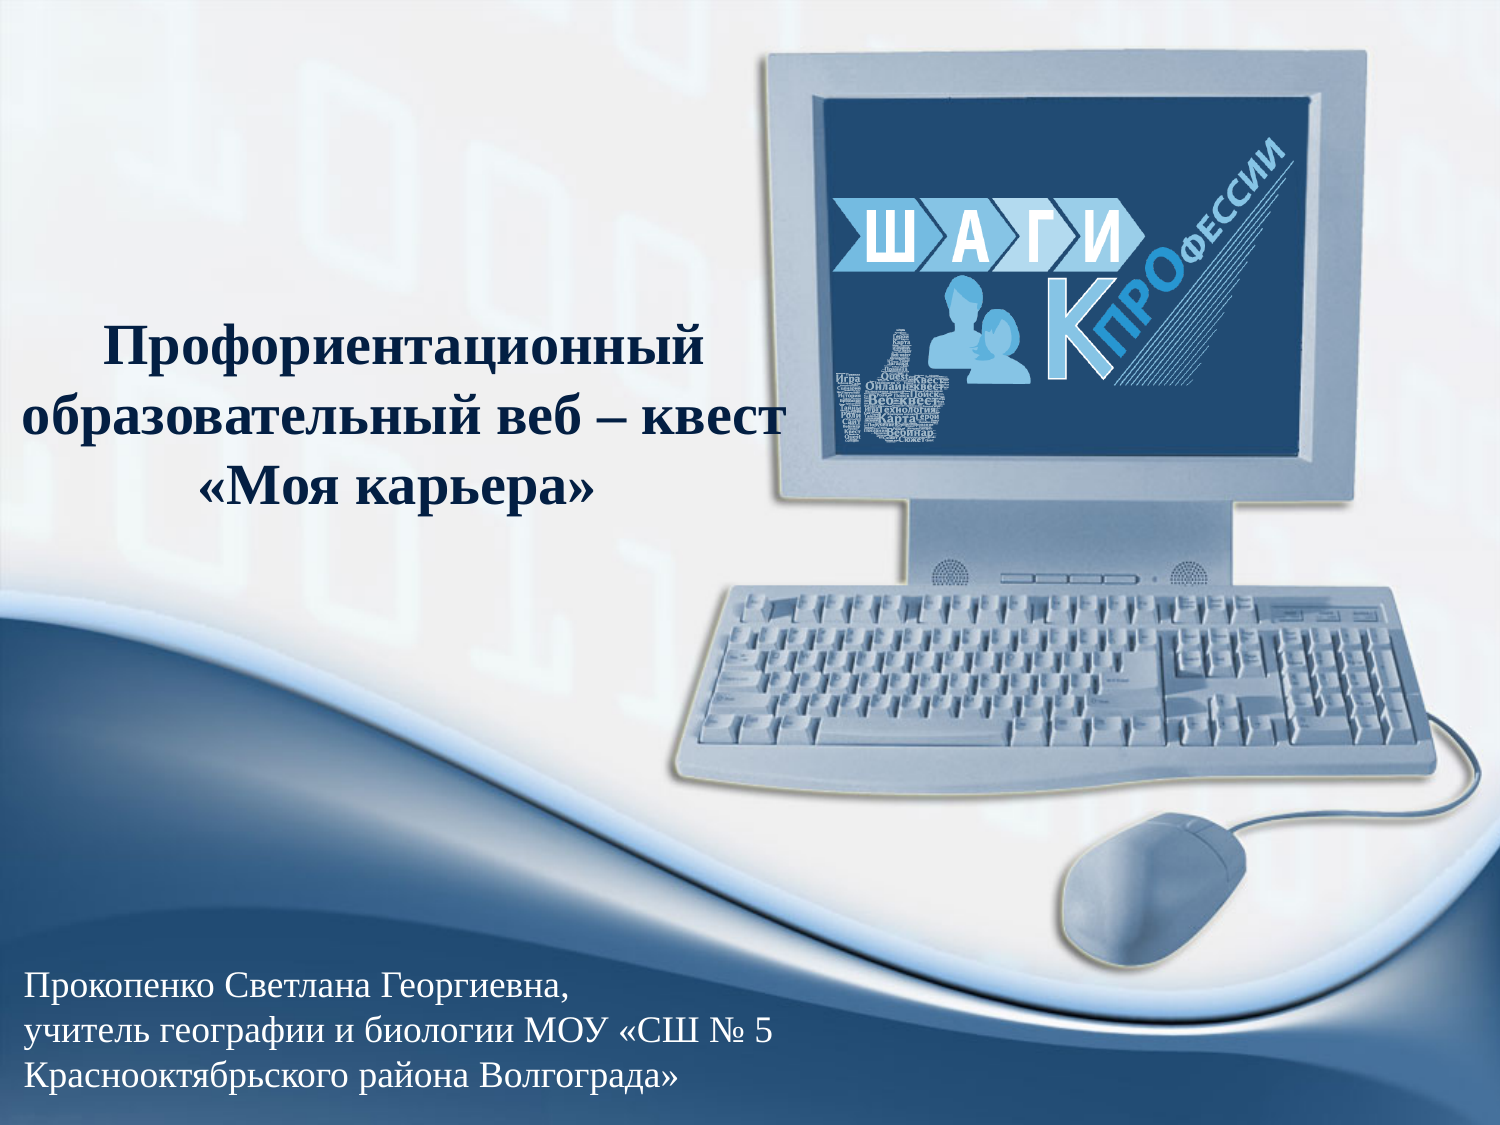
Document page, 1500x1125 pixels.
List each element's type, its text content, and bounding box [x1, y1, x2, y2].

title Профориентационный образовательный веб – квест «Моя карьера» [0, 290, 810, 533]
picture [0, 0, 1500, 1125]
text_box Прокопенко Светлана Георгиевна, учитель географии и биологии МОУ «СШ № 5 Краснооктябрьского района Волгограда» [8, 952, 801, 1106]
